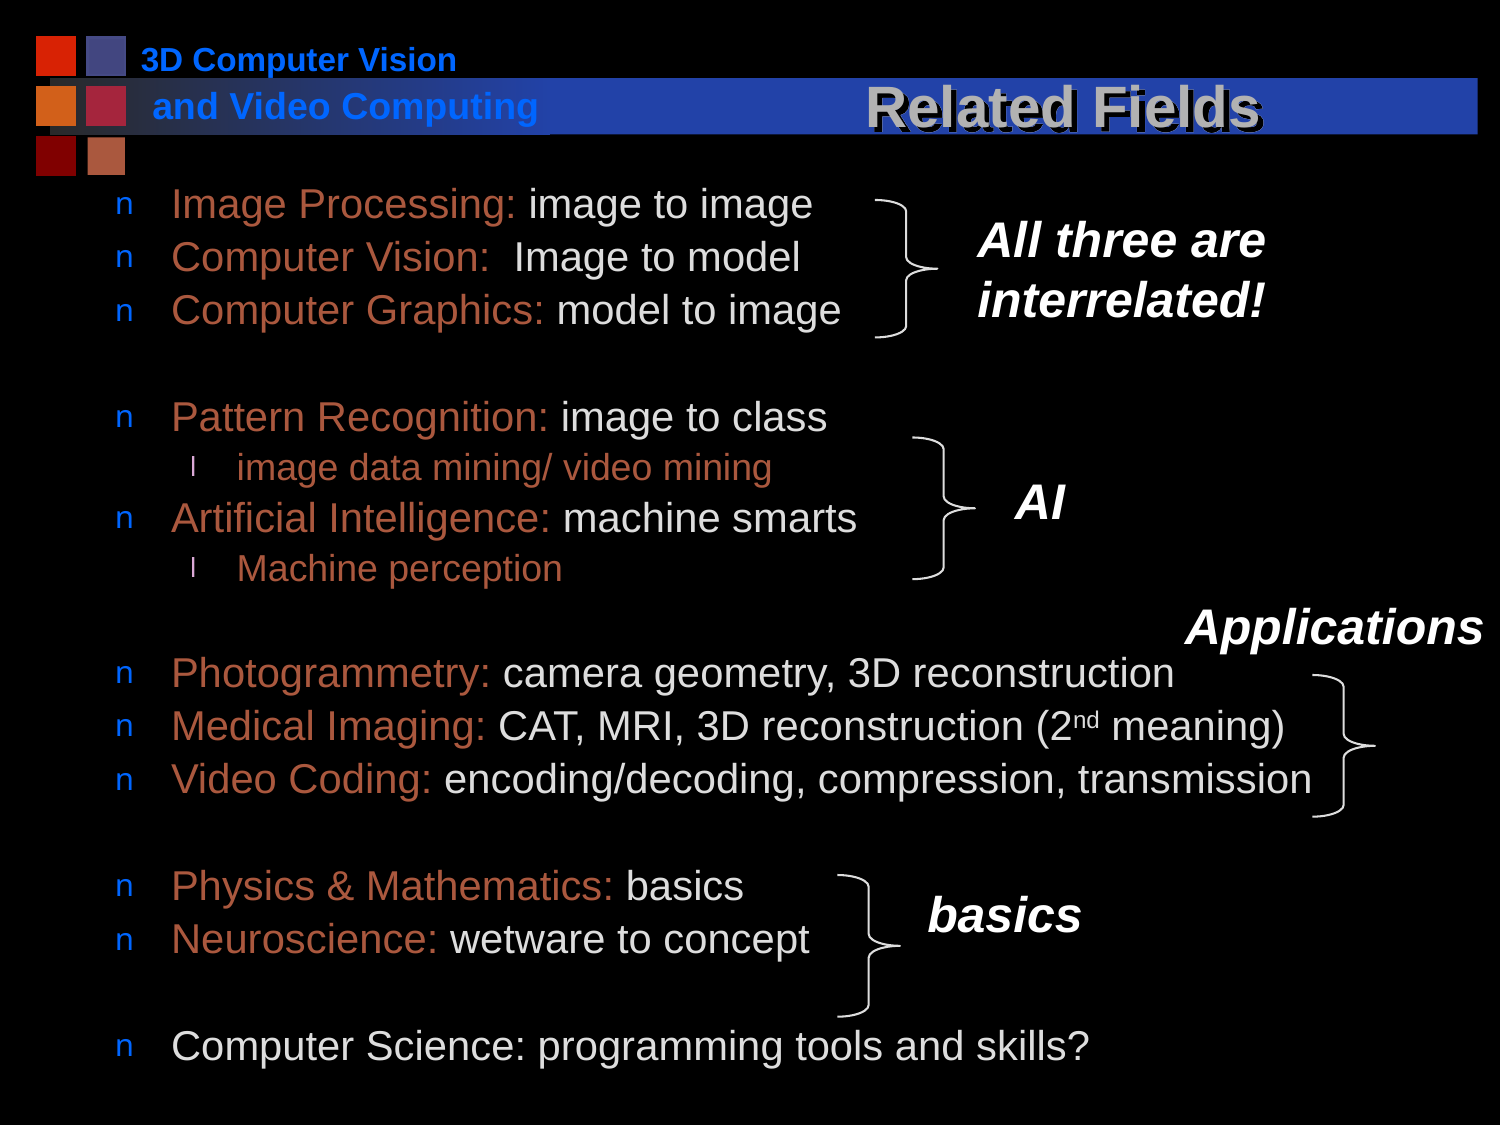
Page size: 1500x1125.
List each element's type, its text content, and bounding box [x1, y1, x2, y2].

text_box basics [912, 874, 1200, 950]
text_box [874, 199, 938, 338]
title Related Fields [635, 46, 1492, 148]
text_box [912, 437, 975, 580]
text_box AI [1000, 462, 1080, 538]
list Image Processing: image to image Computer Vision: Image to model Computer Graphics: model to image Pattern Recognition: image to class image data mining/ video mining Artificial Intelligence: machine smarts Machine perception Photogrammetry: camera geometry, 3D reconstruction Medical Imaging: CAT, MRI, 3D reconstruction (2nd meaning) Video Coding: encoding/decoding, compression, transmission Physics & Mathematics: basics Neuroscience: wetware to concept Computer Science: programming tools and skills? [99, 174, 1438, 1038]
text_box All three are interrelated! [962, 199, 1296, 335]
text_box Applications [1170, 587, 1500, 663]
text_box [837, 875, 900, 1017]
text_box [1312, 675, 1375, 817]
